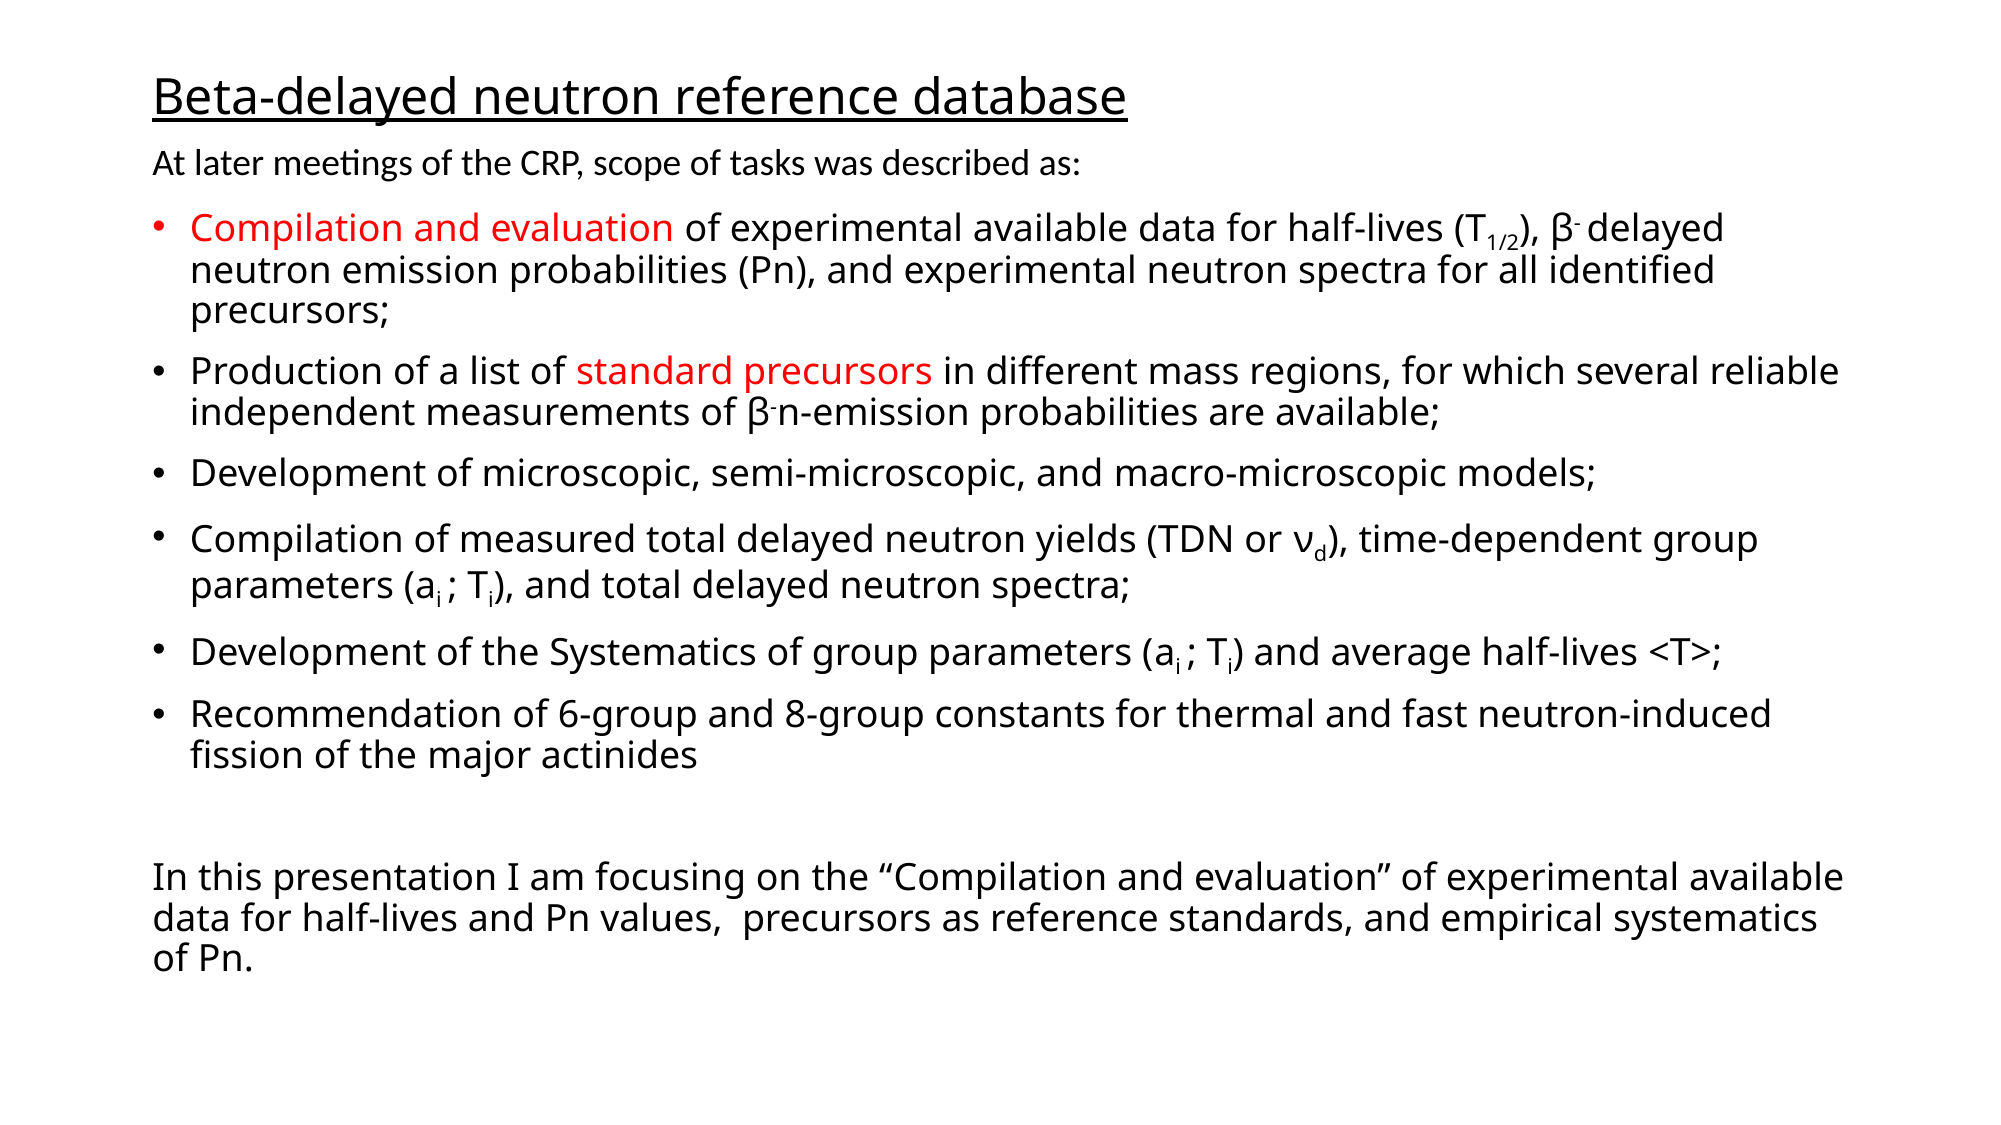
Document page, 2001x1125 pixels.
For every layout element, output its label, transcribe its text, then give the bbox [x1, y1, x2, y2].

list At later meetings of the CRP, scope of tasks was described as: Compilation and evaluation of experimental available data for half-lives (T1/2), β- delayed neutron emission probabilities (Pn), and experimental neutron spectra for all identified precursors; Production of a list of standard precursors in different mass regions, for which several reliable independent measurements of β-n-emission probabilities are available; Development of microscopic, semi-microscopic, and macro-microscopic models; Compilation of measured total delayed neutron yields (TDN or νd), time-dependent group parameters (ai ; Ti), and total delayed neutron spectra; Development of the Systematics of group parameters (ai ; Ti) and average half-lives <T>; Recommendation of 6-group and 8-group constants for thermal and fast neutron-induced fission of the major actinides In this presentation I am focusing on the “Compilation and evaluation” of experimental available data for half-lives and Pn values, precursors as reference standards, and empirical systematics of Pn. [137, 135, 1863, 1014]
title Beta-delayed neutron reference database [137, 59, 1863, 135]
